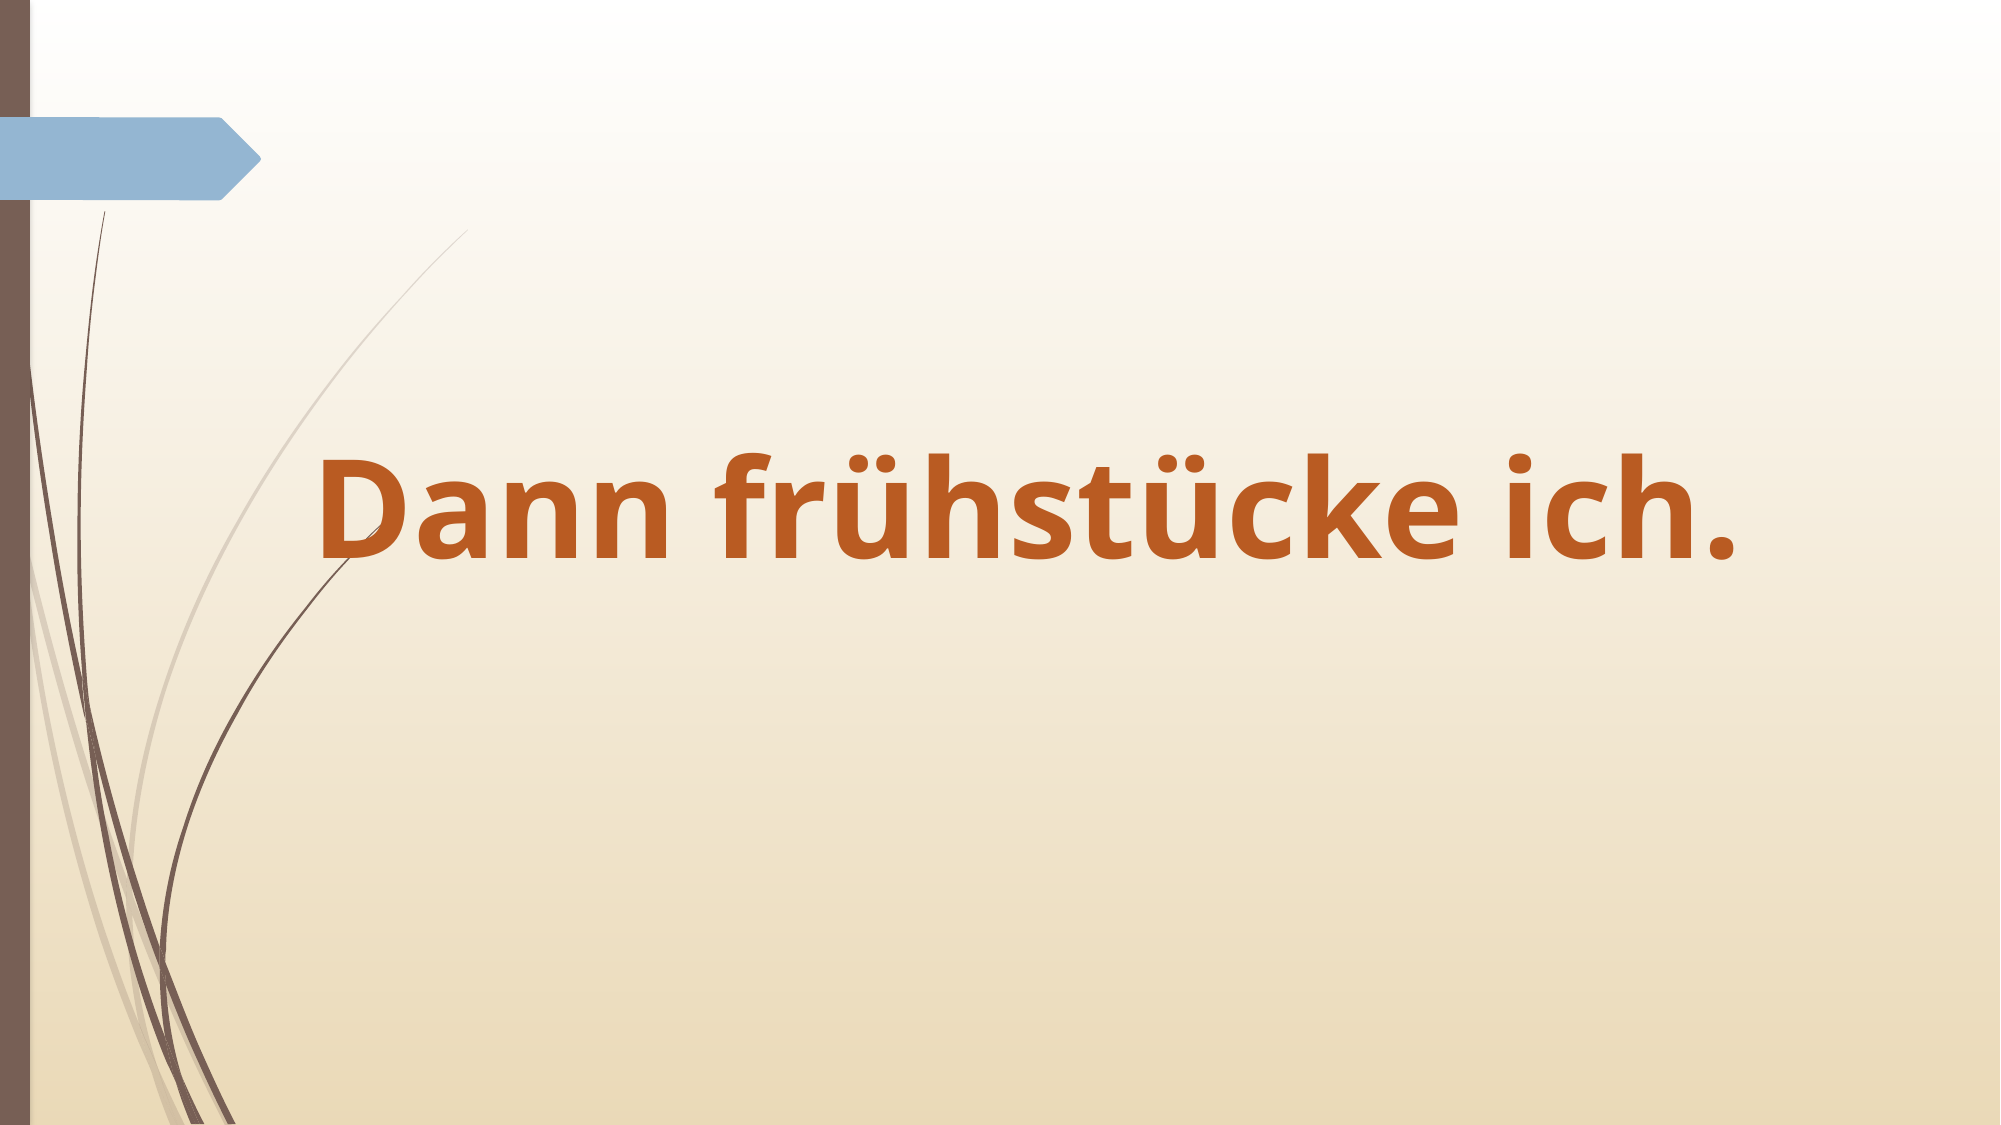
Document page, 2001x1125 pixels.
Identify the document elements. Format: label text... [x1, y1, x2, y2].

title Dann frühstücke ich. [296, 413, 1807, 837]
